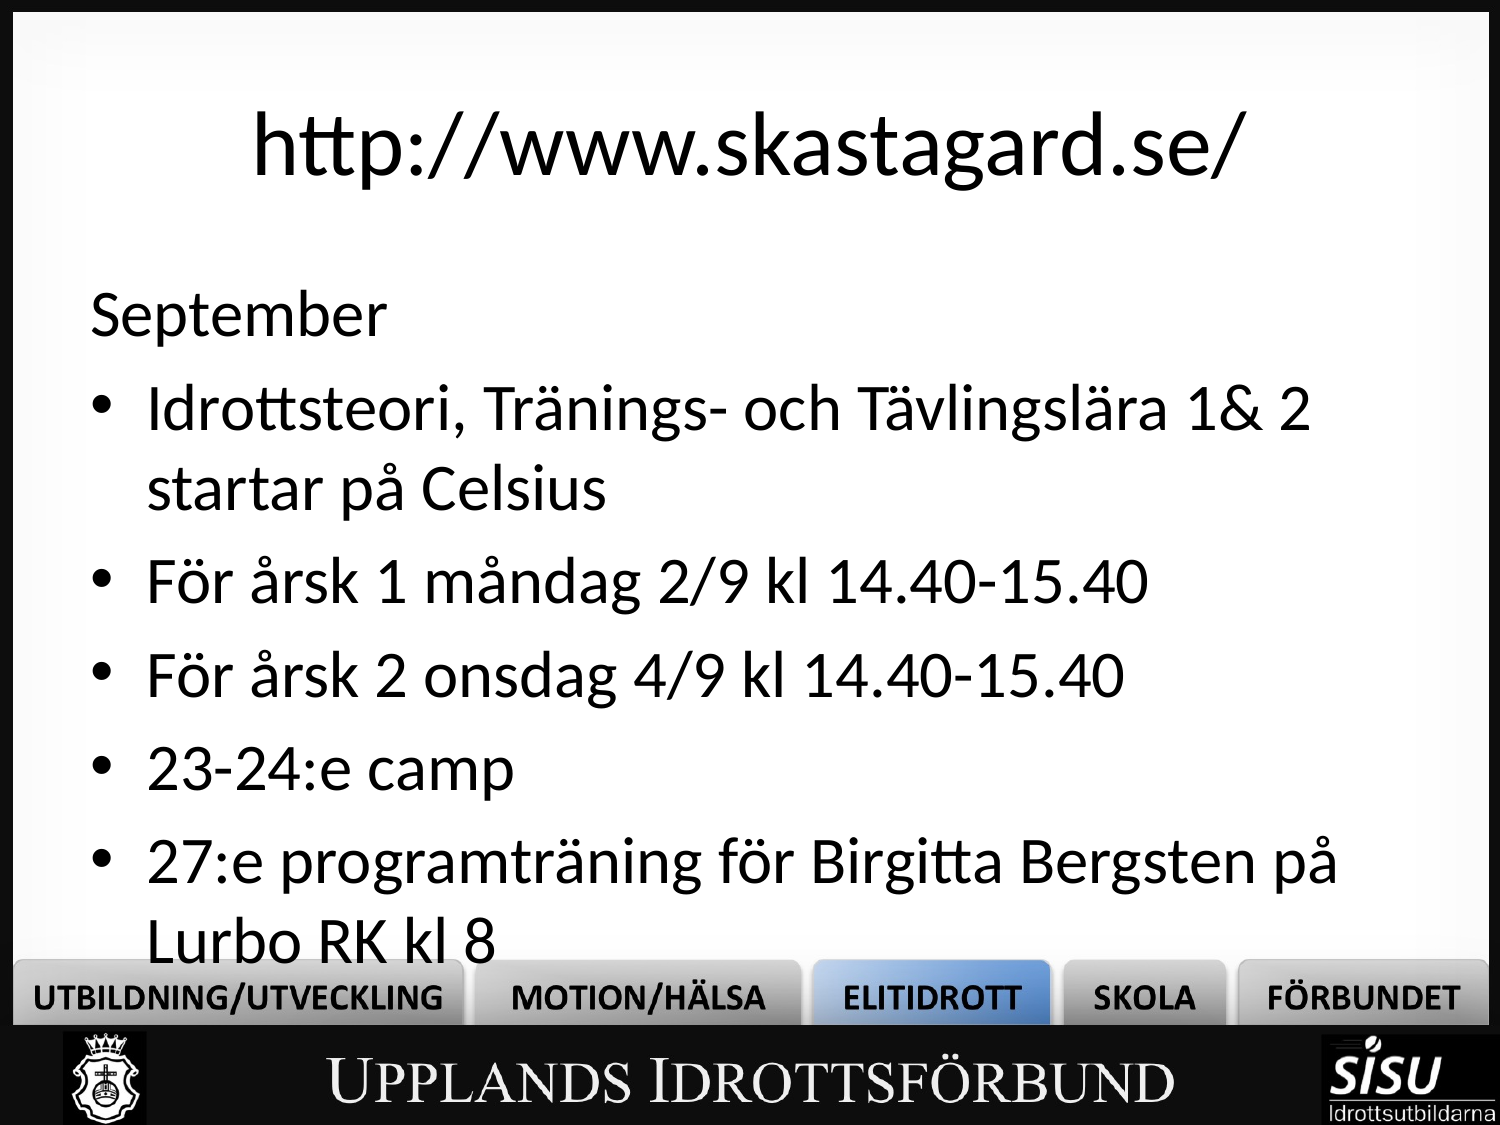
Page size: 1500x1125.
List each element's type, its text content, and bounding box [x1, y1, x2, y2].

title http://www.skastagard.se/ [75, 45, 1425, 233]
picture [0, 0, 1500, 1125]
list September Idrottsteori, Tränings- och Tävlingslära 1& 2 startar på Celsius För årsk 1 måndag 2/9 kl 14.40-15.40 För årsk 2 onsdag 4/9 kl 14.40-15.40 23-24:e camp 27:e programträning för Birgitta Bergsten på Lurbo RK kl 8 [75, 262, 1425, 1005]
